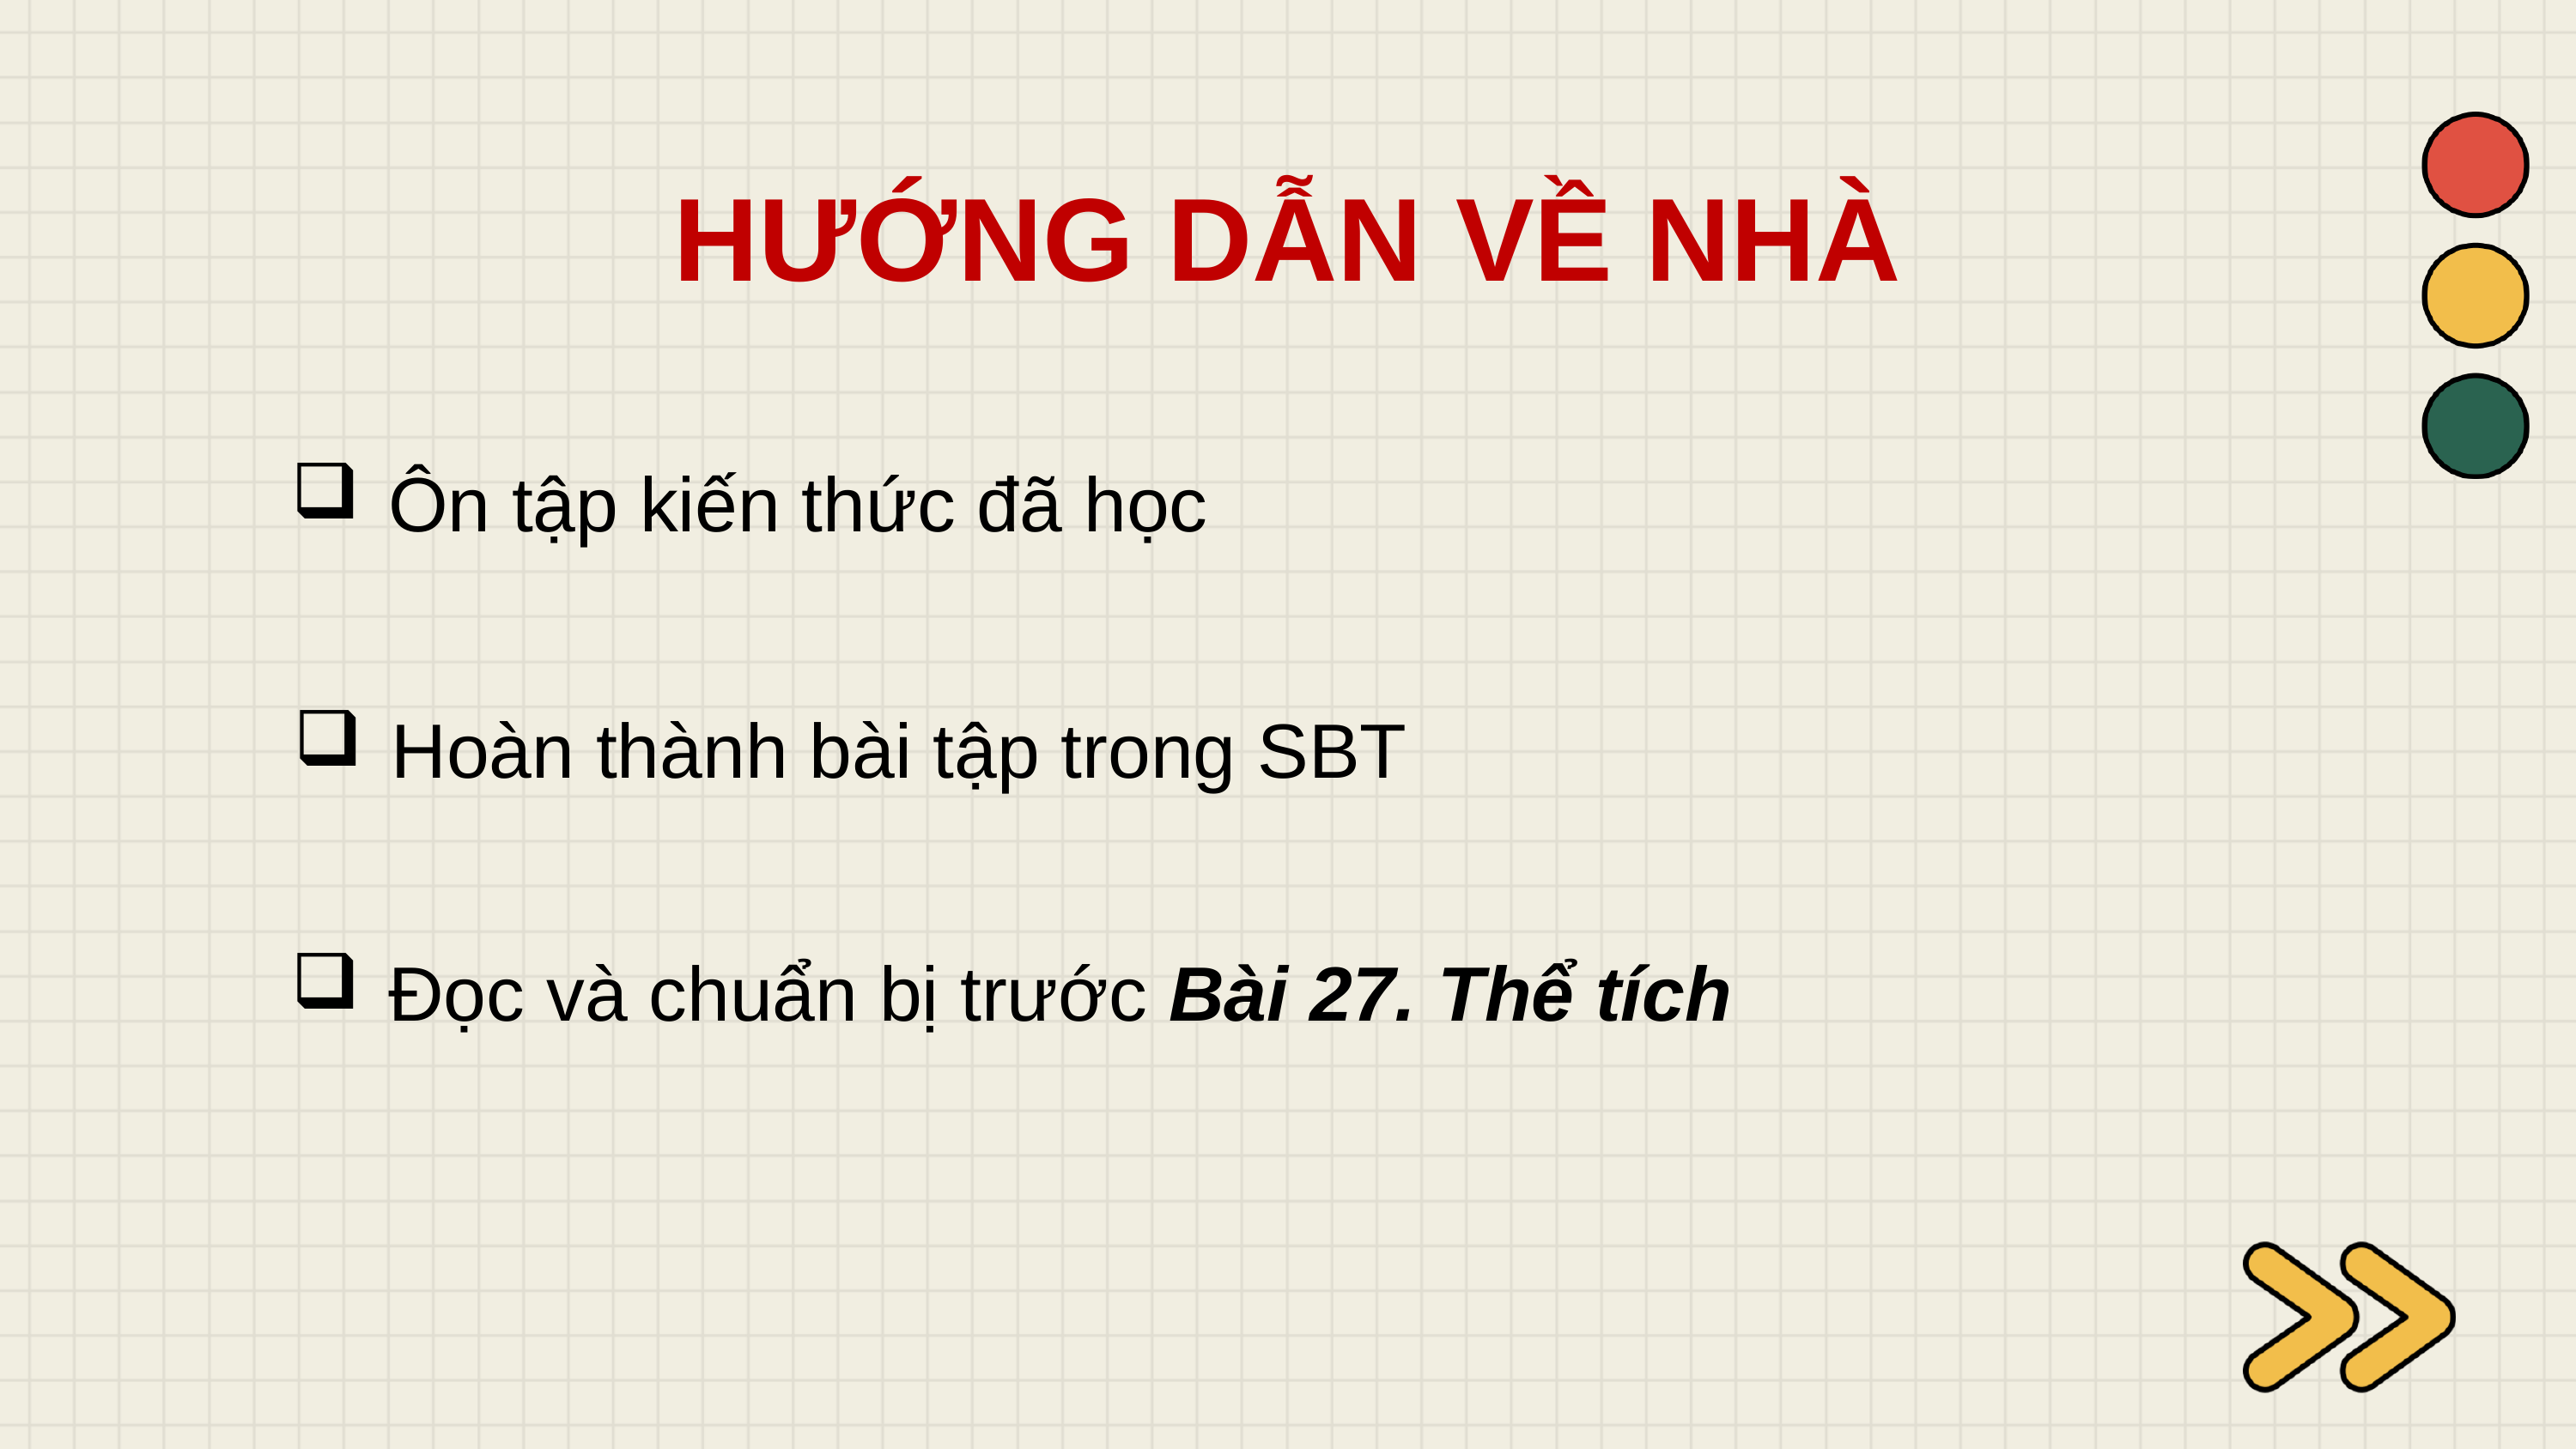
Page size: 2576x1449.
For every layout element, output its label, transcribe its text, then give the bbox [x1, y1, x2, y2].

text_box [0, 0, 2576, 1449]
text_box Đọc và chuẩn bị trước Bài 27. Thể tích [278, 892, 2300, 1044]
picture [2243, 1238, 2456, 1395]
text_box Ôn tập kiến thức đã học [278, 402, 1361, 554]
text_box HƯỚNG DẪN VỀ NHÀ [201, 136, 2375, 285]
text_box [2416, 112, 2535, 479]
text_box Hoàn thành bài tập trong SBT [282, 649, 1448, 801]
